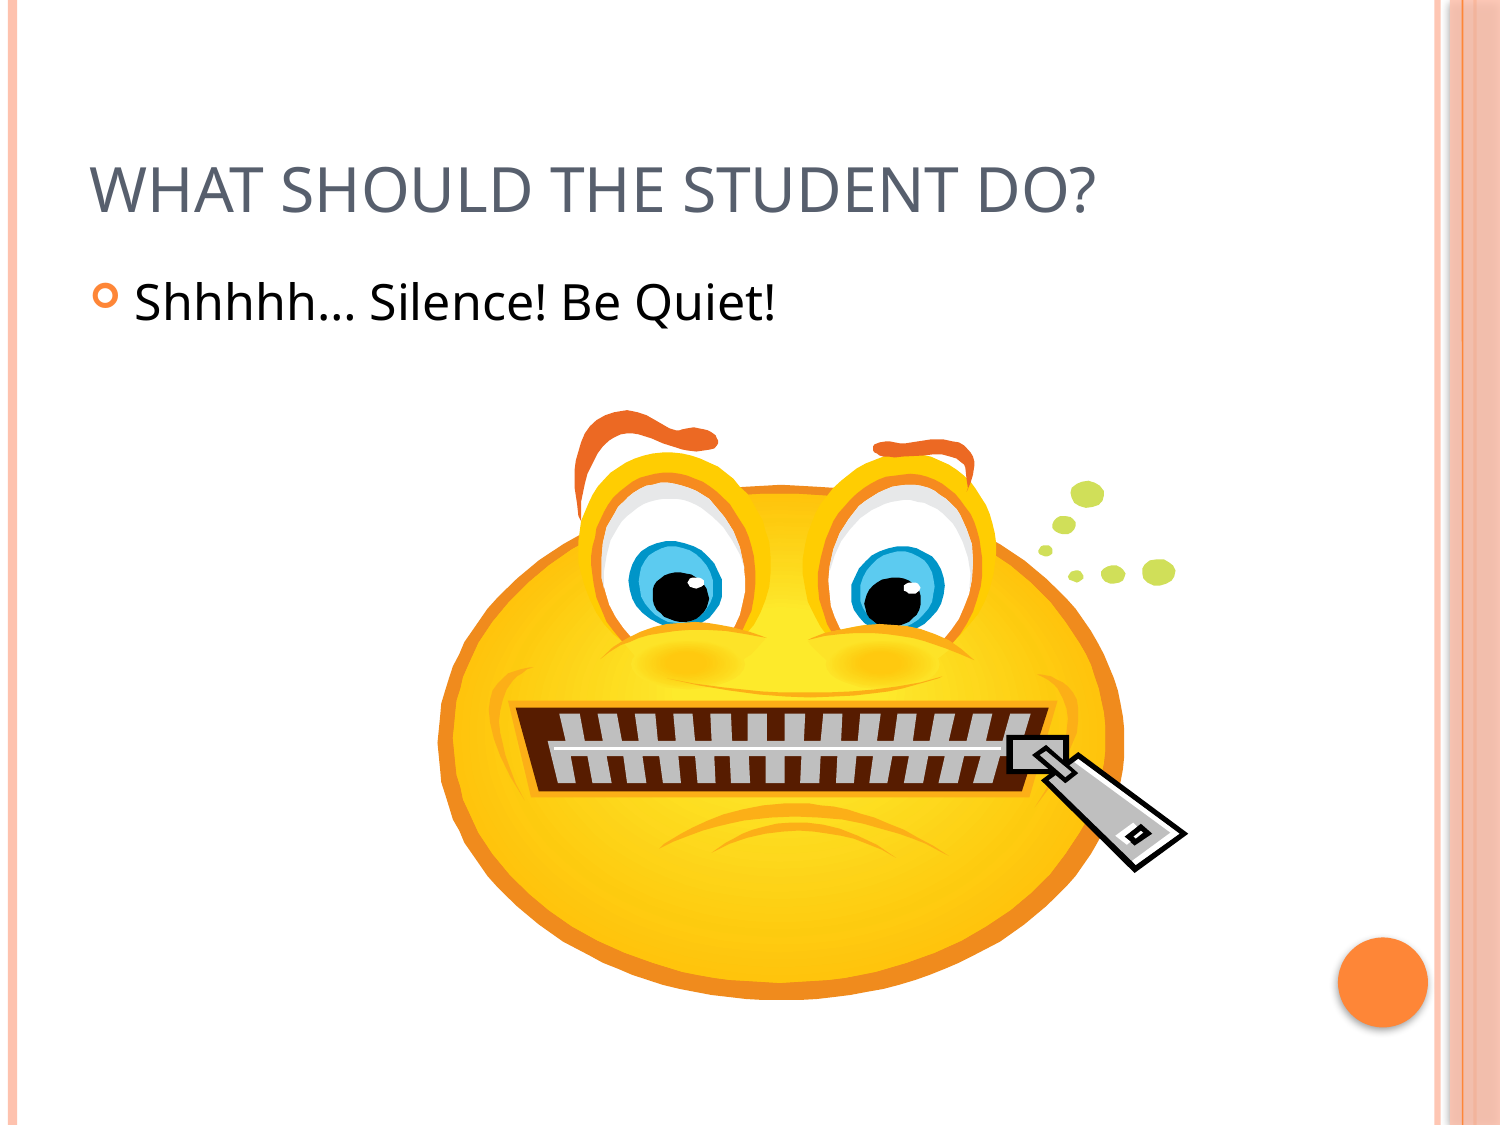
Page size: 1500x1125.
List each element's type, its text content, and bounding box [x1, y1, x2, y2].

list Shhhhh… Silence! Be Quiet! [75, 262, 950, 513]
picture [436, 409, 1189, 1001]
title What should the student do? [75, 45, 1300, 233]
